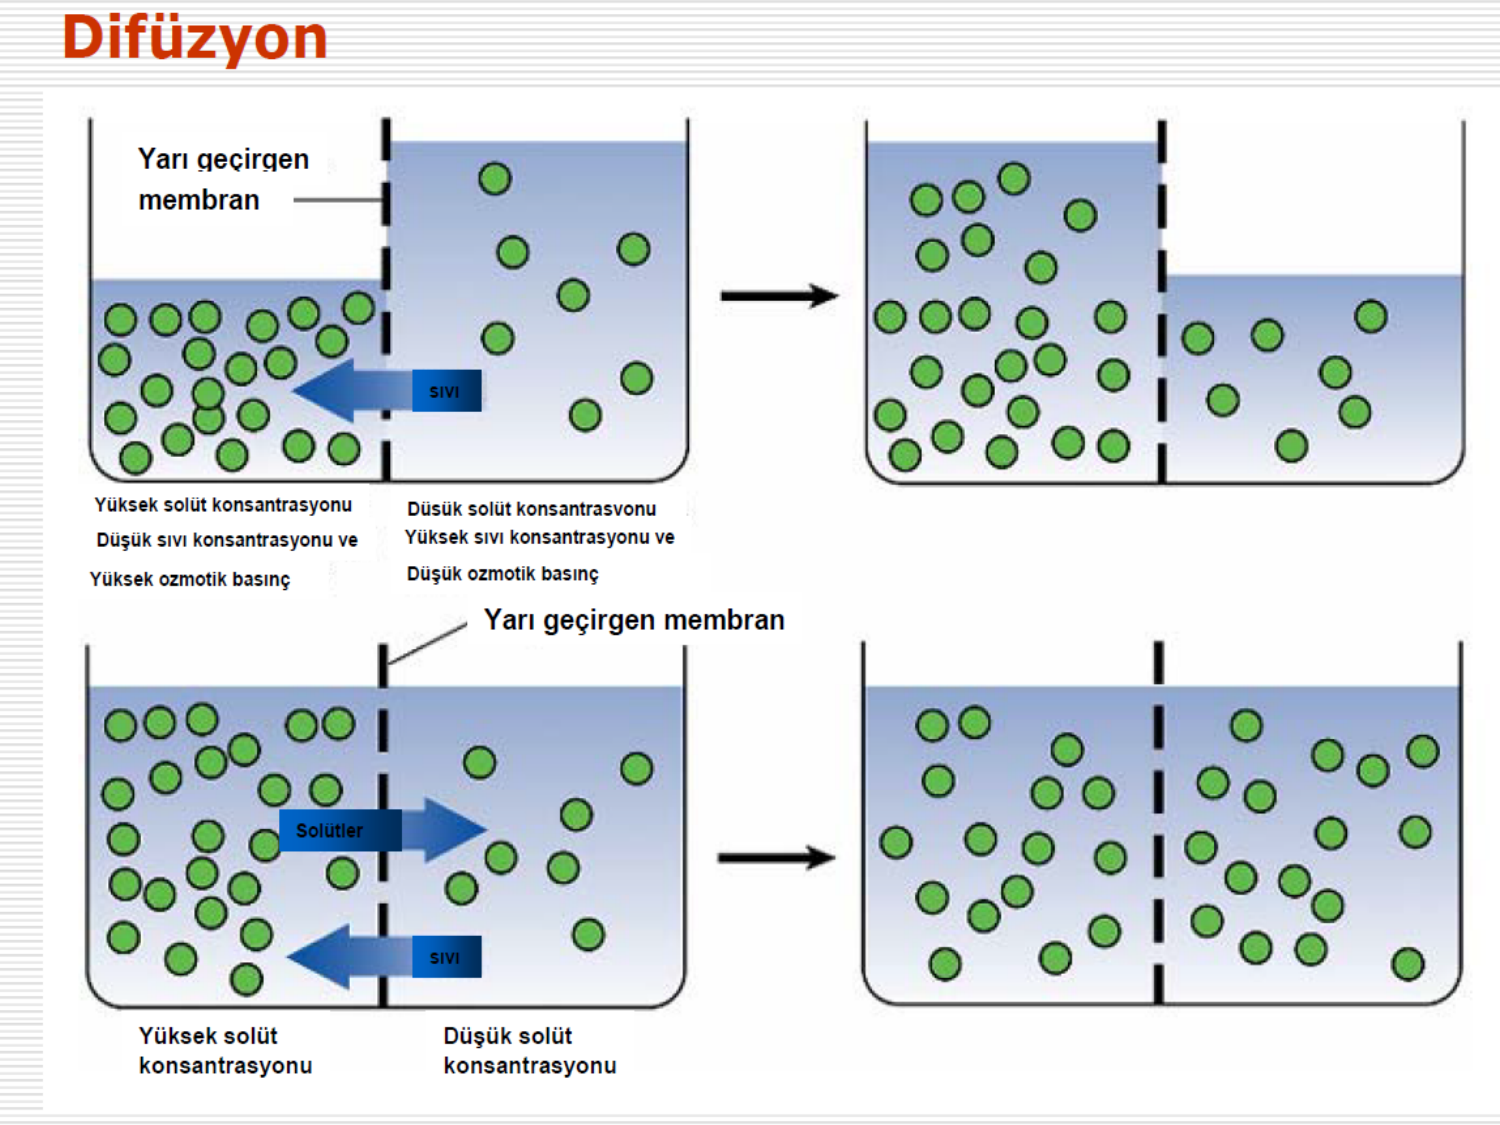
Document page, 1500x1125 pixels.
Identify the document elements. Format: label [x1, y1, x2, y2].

list [0, 0, 1500, 1125]
